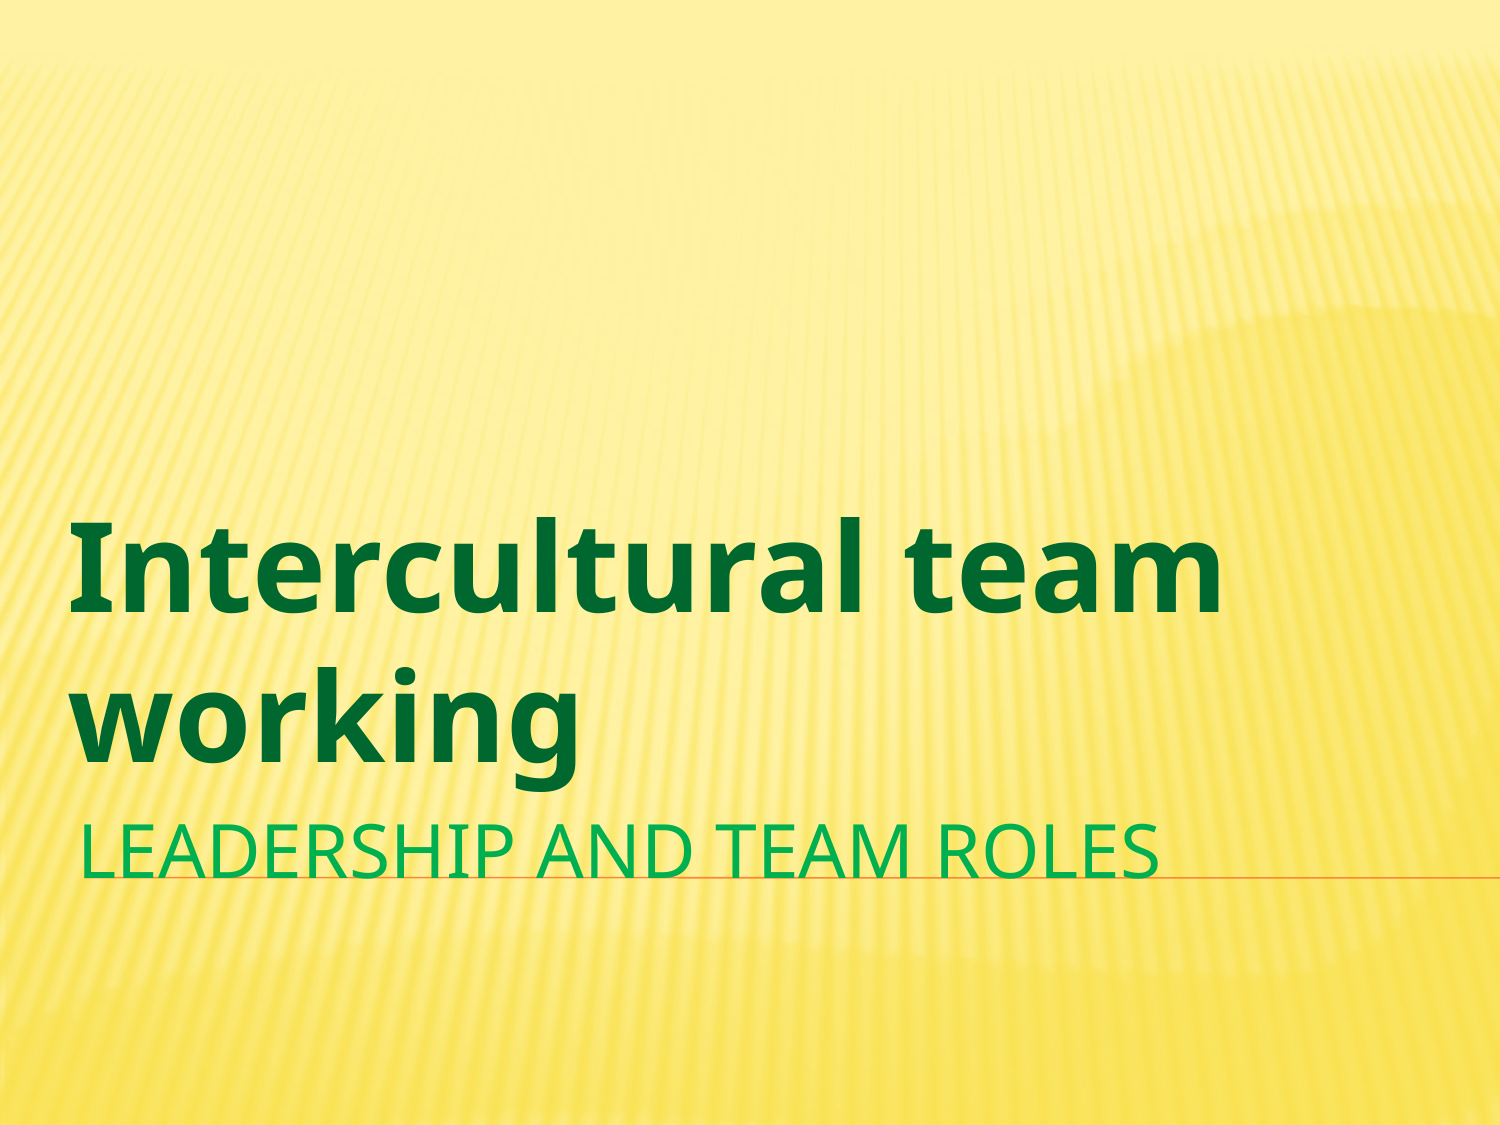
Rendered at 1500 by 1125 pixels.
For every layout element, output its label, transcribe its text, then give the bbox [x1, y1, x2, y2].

title Leadership and team roles [62, 796, 1450, 997]
subtitle Intercultural team working [53, 645, 1441, 796]
